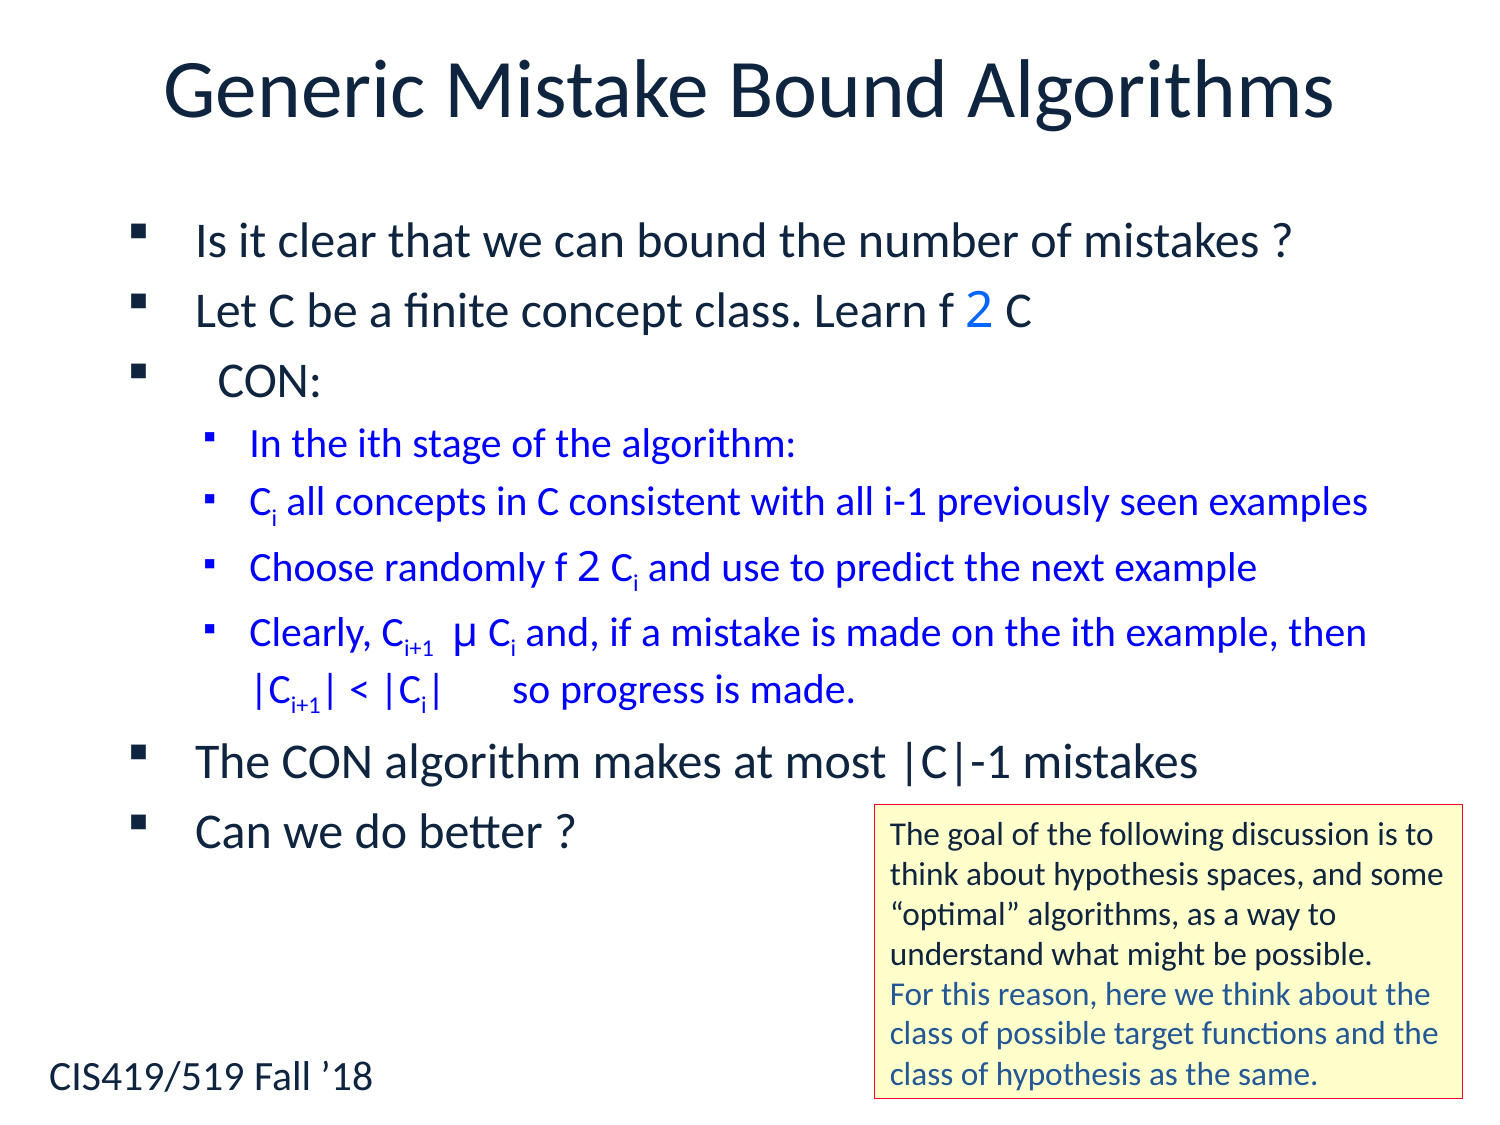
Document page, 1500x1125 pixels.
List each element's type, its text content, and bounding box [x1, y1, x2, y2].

text_box The goal of the following discussion is to think about hypothesis spaces, and some “optimal” algorithms, as a way to understand what might be possible. For this reason, here we think about the class of possible target functions and the class of hypothesis as the same. [874, 804, 1463, 1099]
slide_number 27 [1074, 1099, 1425, 1103]
list Is it clear that we can bound the number of mistakes ? Let C be a finite concept class. Learn f 2 C CON: In the ith stage of the algorithm: Ci all concepts in C consistent with all i-1 previously seen examples Choose randomly f 2 Ci and use to predict the next example Clearly, Ci+1 µ Ci and, if a mistake is made on the ith example, then |Ci+1| < |Ci| so progress is made. The CON algorithm makes at most |C|-1 mistakes Can we do better ? [112, 200, 1388, 1018]
title Generic Mistake Bound Algorithms [112, 5, 1388, 163]
